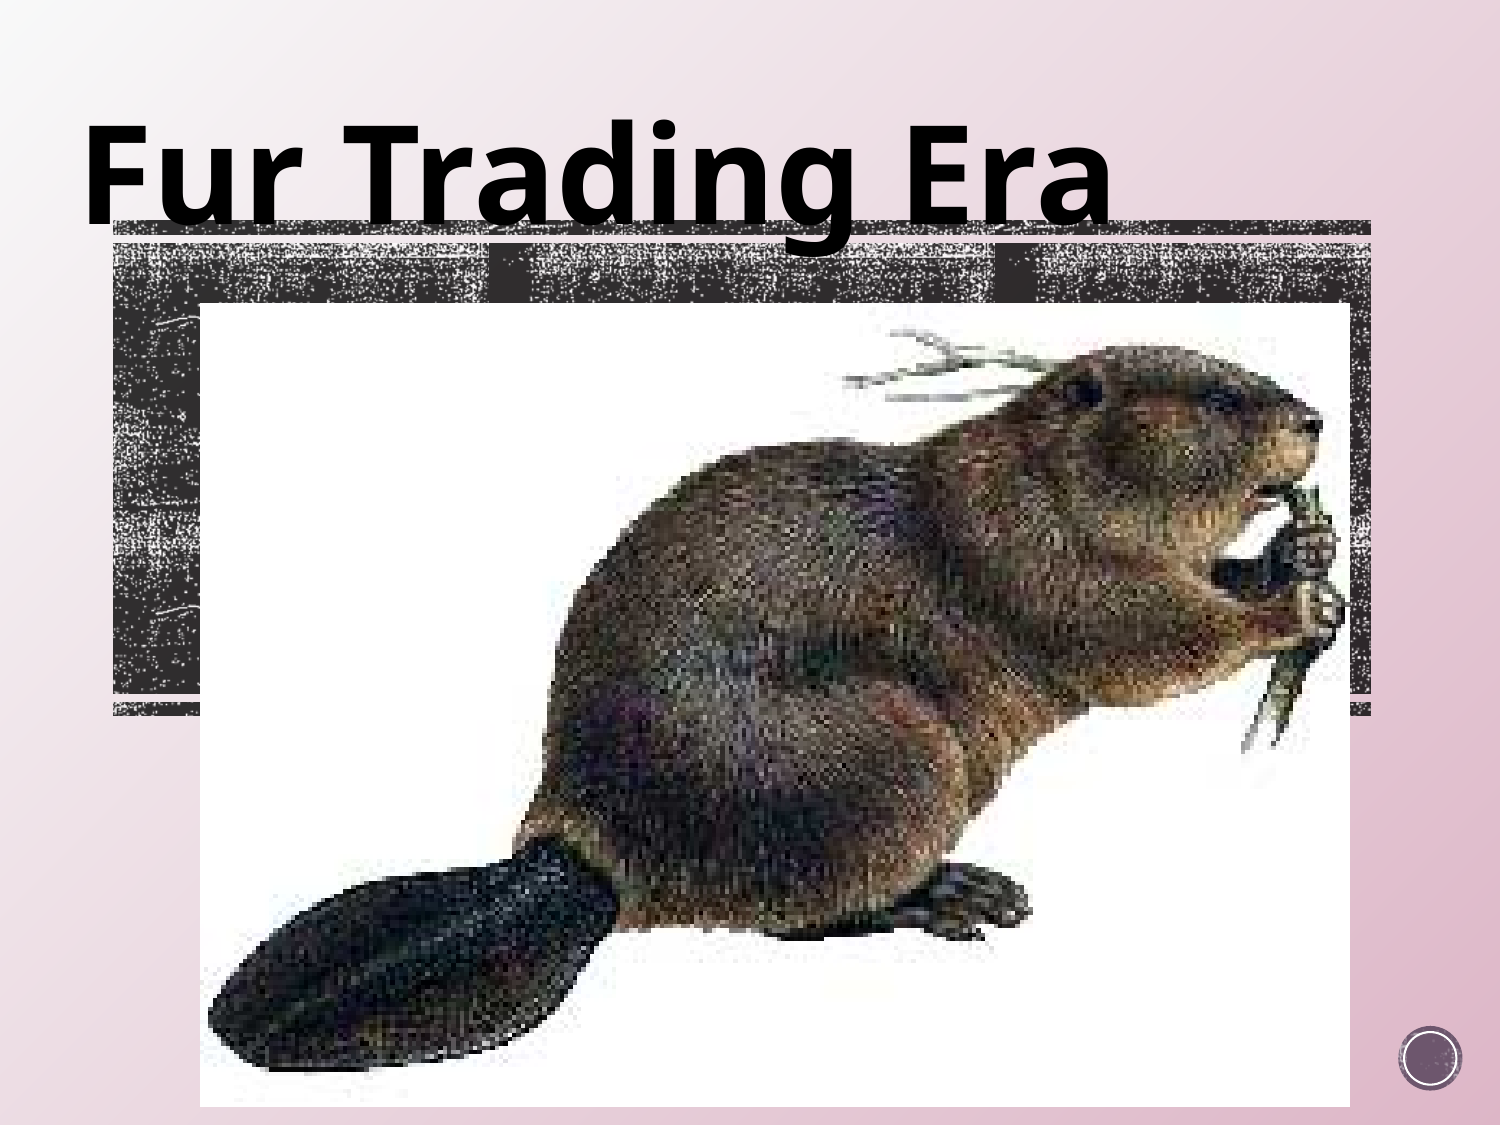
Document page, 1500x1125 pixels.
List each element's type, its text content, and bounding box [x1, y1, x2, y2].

picture [200, 303, 1350, 1107]
title The Oregon Pioneers [113, 702, 200, 716]
title The Oregon Pioneers [113, 304, 200, 694]
title Fur Trading Era [62, 62, 1338, 304]
